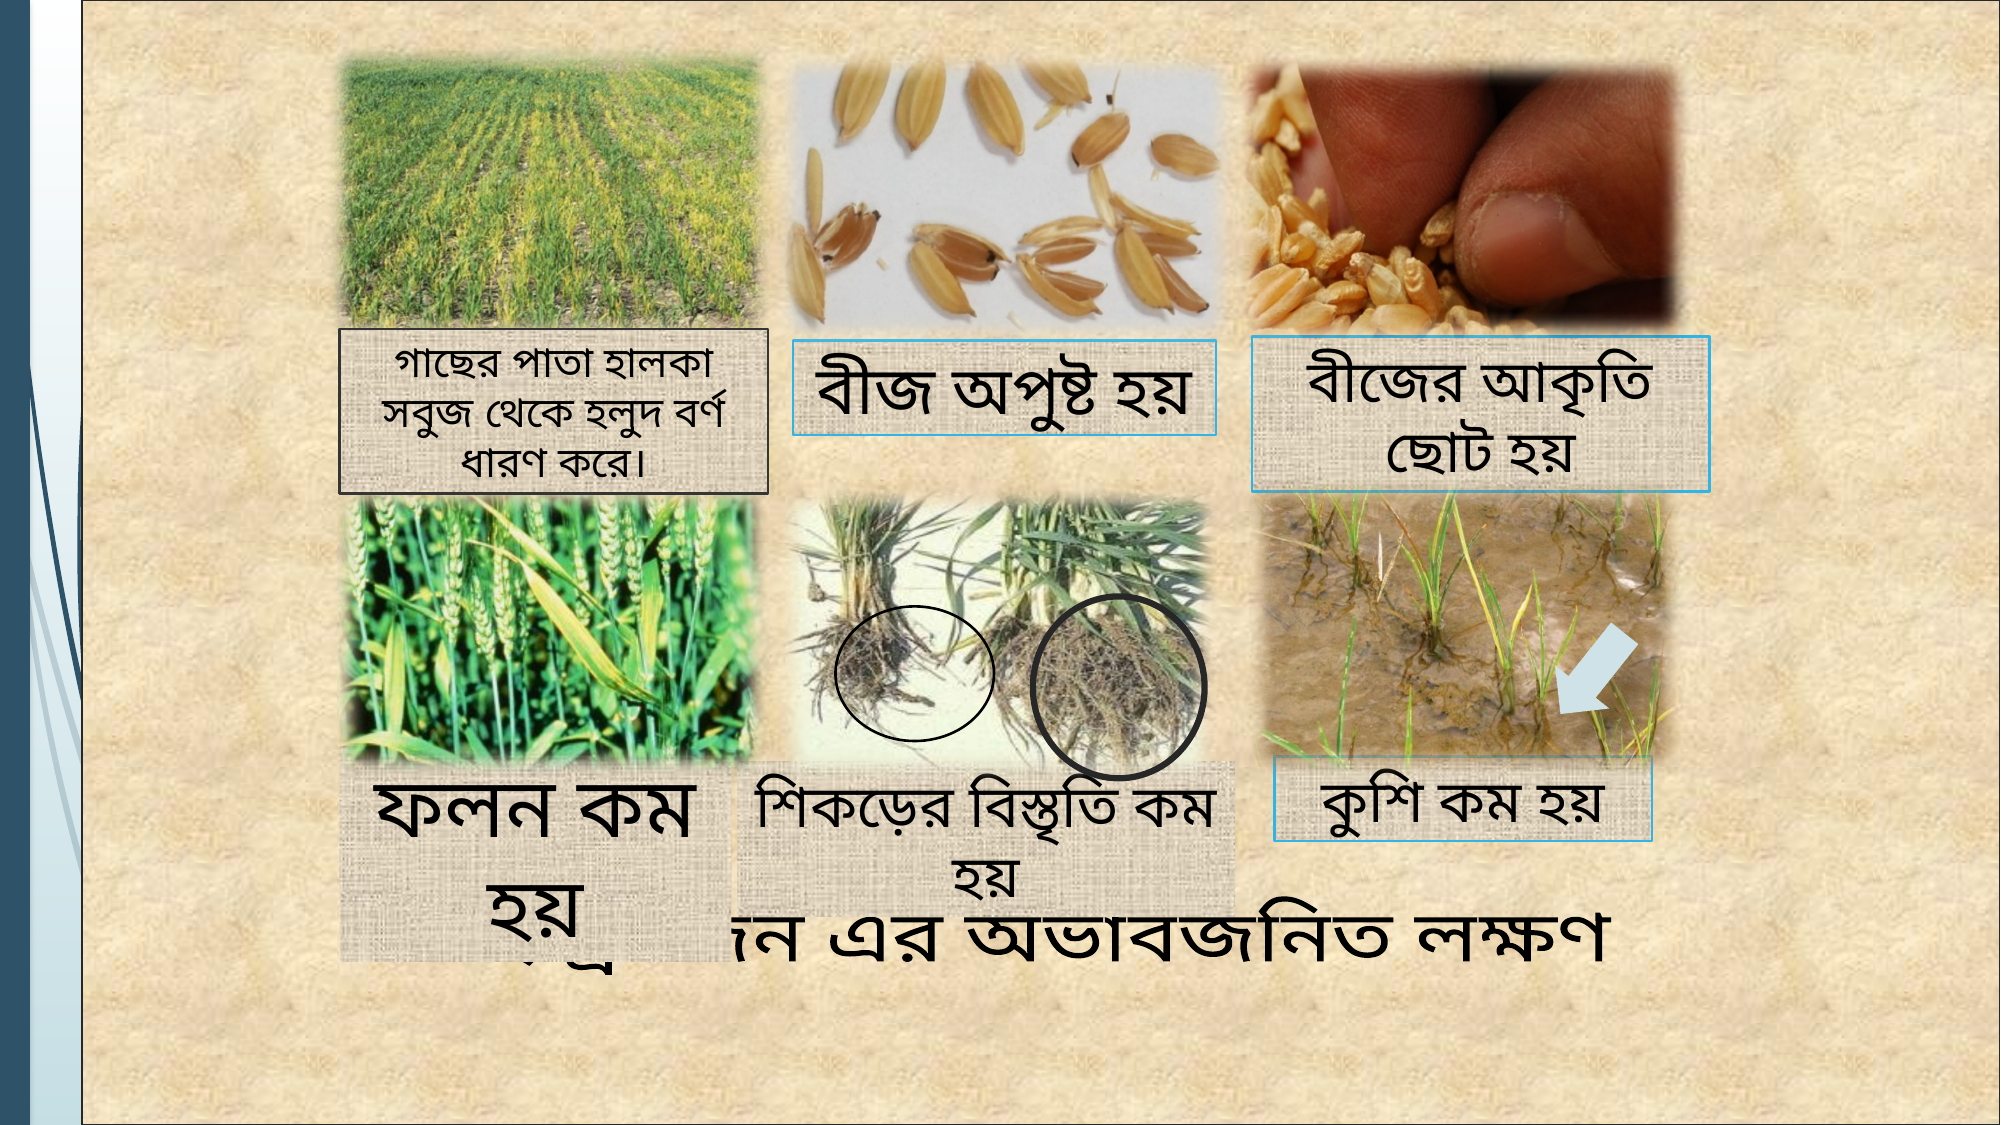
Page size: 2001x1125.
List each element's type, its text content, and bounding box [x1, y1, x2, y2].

text_box বীজের আকৃতি ছোট হয় [1251, 335, 1711, 493]
text_box [81, 0, 2000, 1125]
text_box শিকড়ের বিস্তৃতি কম হয় [736, 760, 1236, 917]
text_box কুশি কম হয় [1273, 787, 1653, 842]
picture [325, 42, 1693, 350]
picture [332, 483, 769, 777]
text_box গাছের পাতা হালকা সবুজ থেকে হলুদ বর্ণ ধারণ করে। [338, 354, 769, 483]
picture [776, 485, 1221, 784]
text_box বীজ অপুষ্ট হয় [792, 358, 1217, 436]
text_box ফলন কম হয় [338, 785, 733, 962]
picture [1244, 476, 1685, 779]
